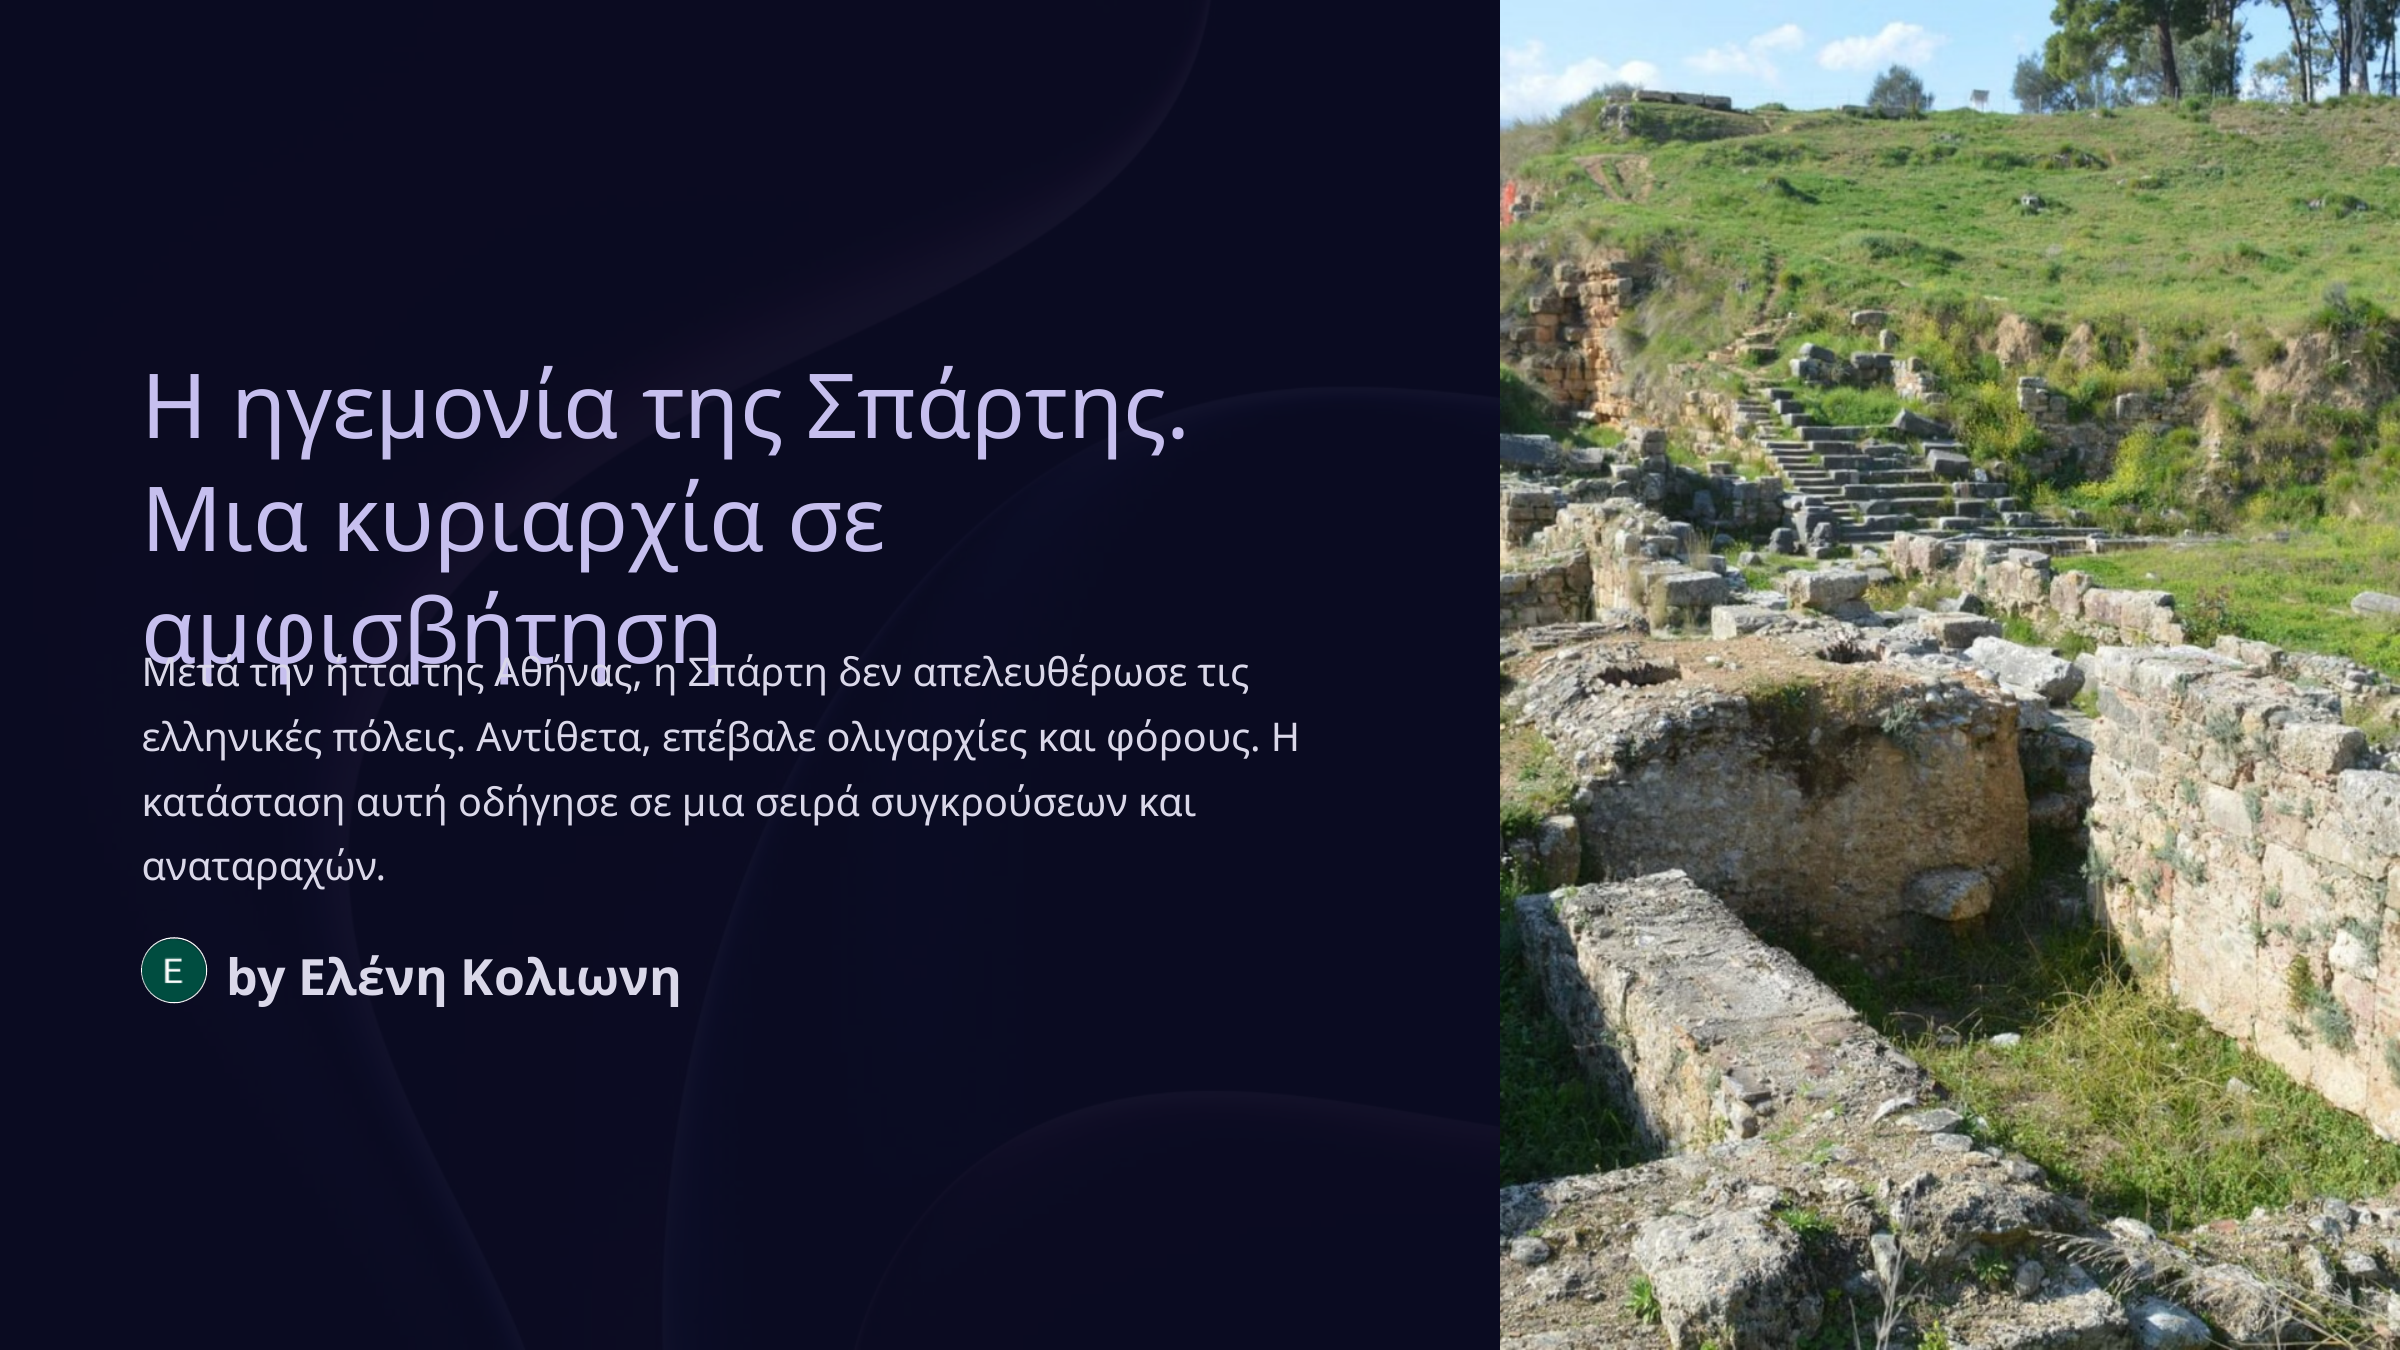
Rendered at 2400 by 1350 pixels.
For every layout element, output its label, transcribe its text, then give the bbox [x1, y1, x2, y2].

text_box by Ελένη Κολιωνη [226, 934, 680, 1006]
text_box Η ηγεμονία της Σπάρτης. Μια κυριαρχία σε αμφισβήτηση [141, 344, 1359, 570]
picture [142, 939, 206, 1002]
picture [1499, 0, 2400, 1350]
text_box Μετά την ήττα της Αθήνας, η Σπάρτη δεν απελευθέρωσε τις ελληνικές πόλεις. Αντίθετα, επέβαλε ολιγαρχίες και φόρους. Η κατάσταση αυτή οδήγησε σε μια σειρά συγκρούσεων και αναταραχών. [141, 630, 1359, 890]
